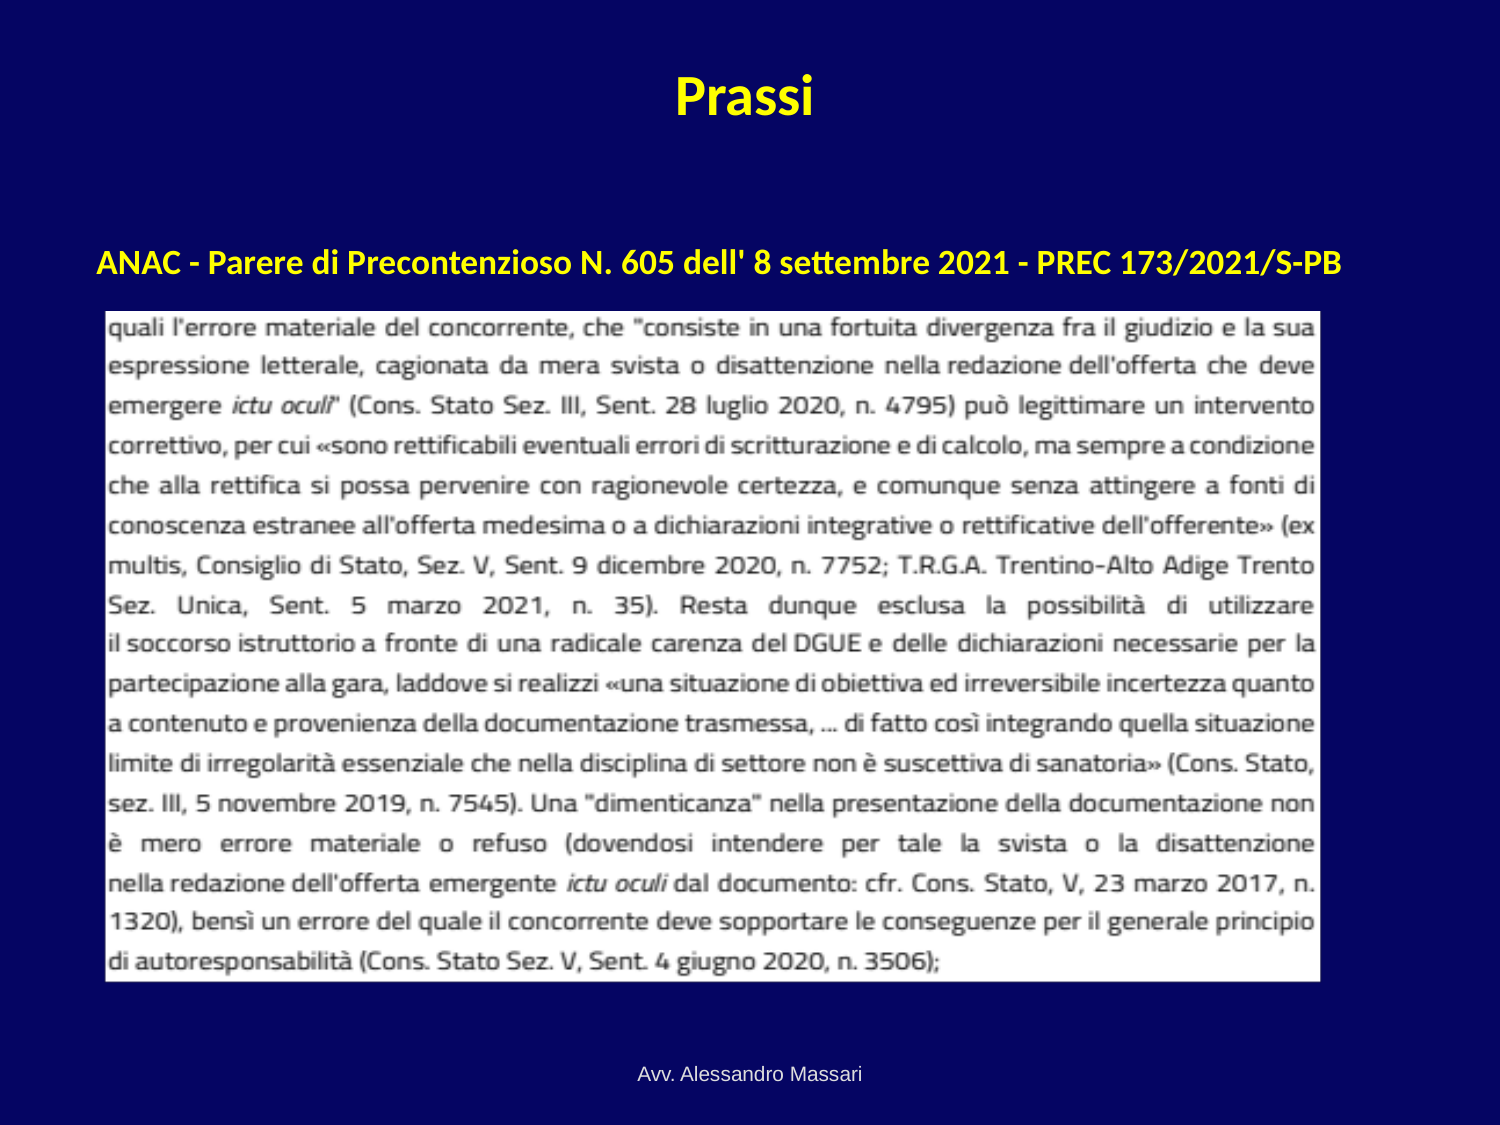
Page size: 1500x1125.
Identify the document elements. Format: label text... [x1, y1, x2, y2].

title Prassi [75, 45, 1425, 140]
footer Avv. Alessandro Massari [512, 1042, 988, 1103]
picture [94, 311, 1331, 985]
list ANAC - Parere di Precontenzioso N. 605 dell' 8 settembre 2021 - PREC 173/2021/S-PB [81, 231, 1419, 985]
